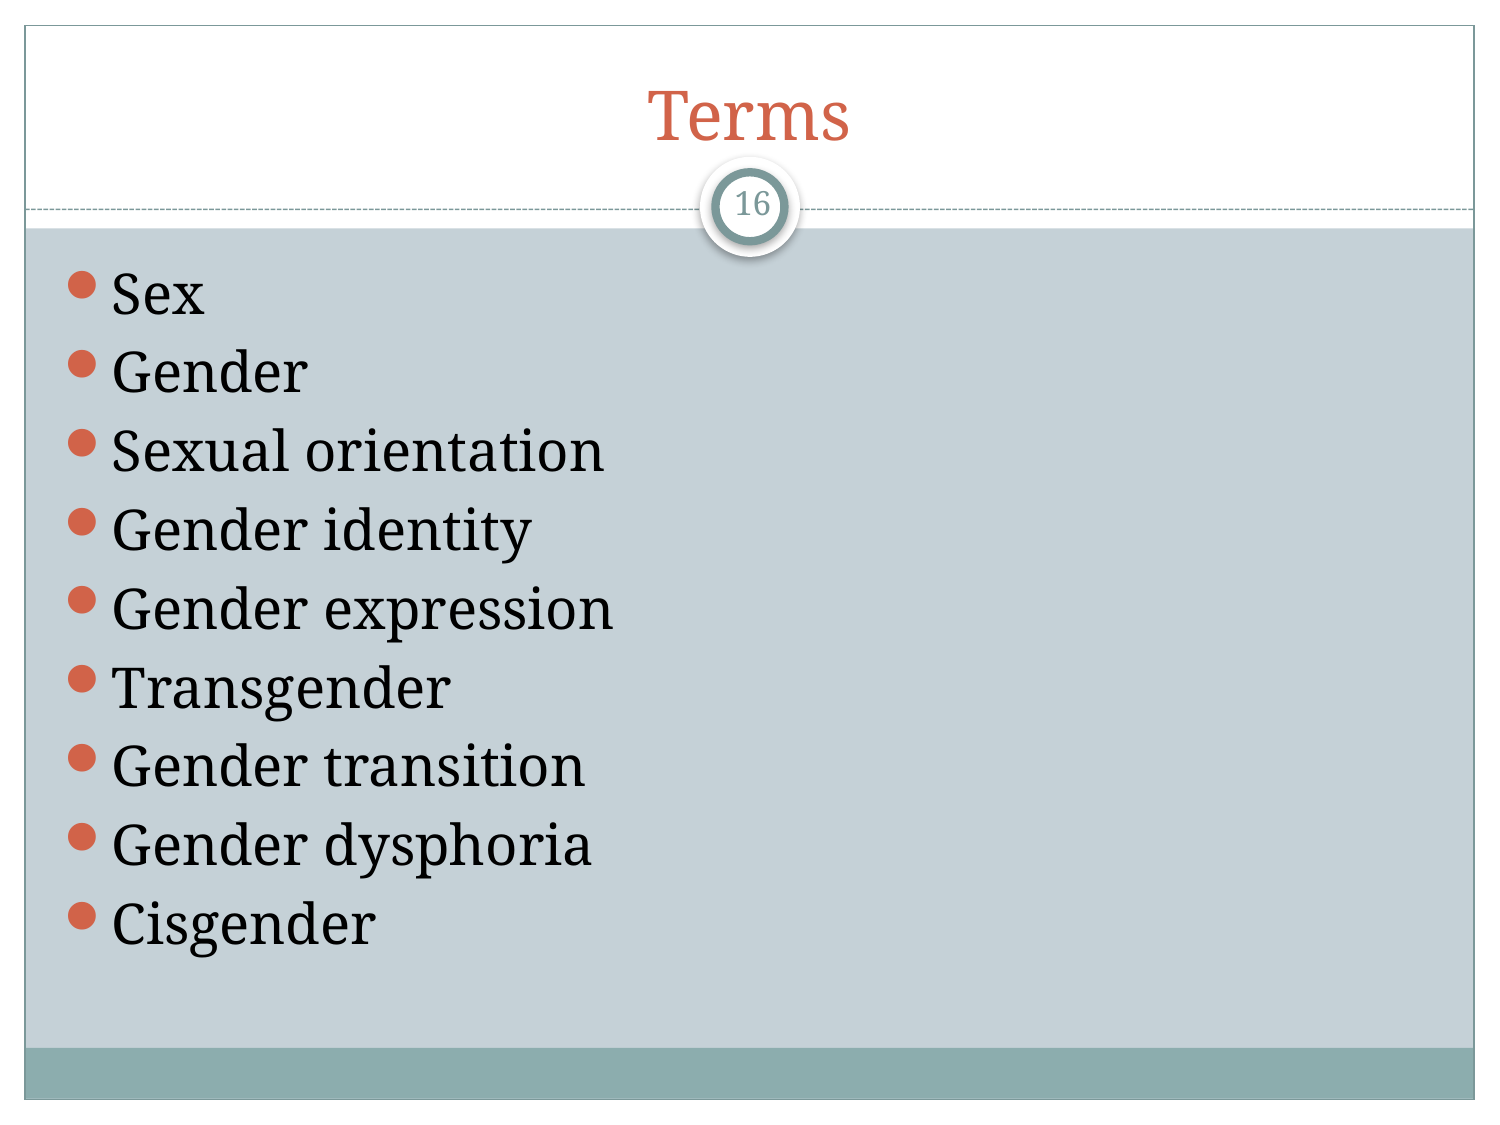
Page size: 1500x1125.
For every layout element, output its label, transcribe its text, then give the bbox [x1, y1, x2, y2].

title Terms [49, 37, 1450, 162]
list Sex Gender Sexual orientation Gender identity Gender expression Transgender Gender transition Gender dysphoria Cisgender [49, 250, 1445, 1001]
slide_number 16 [715, 168, 791, 241]
